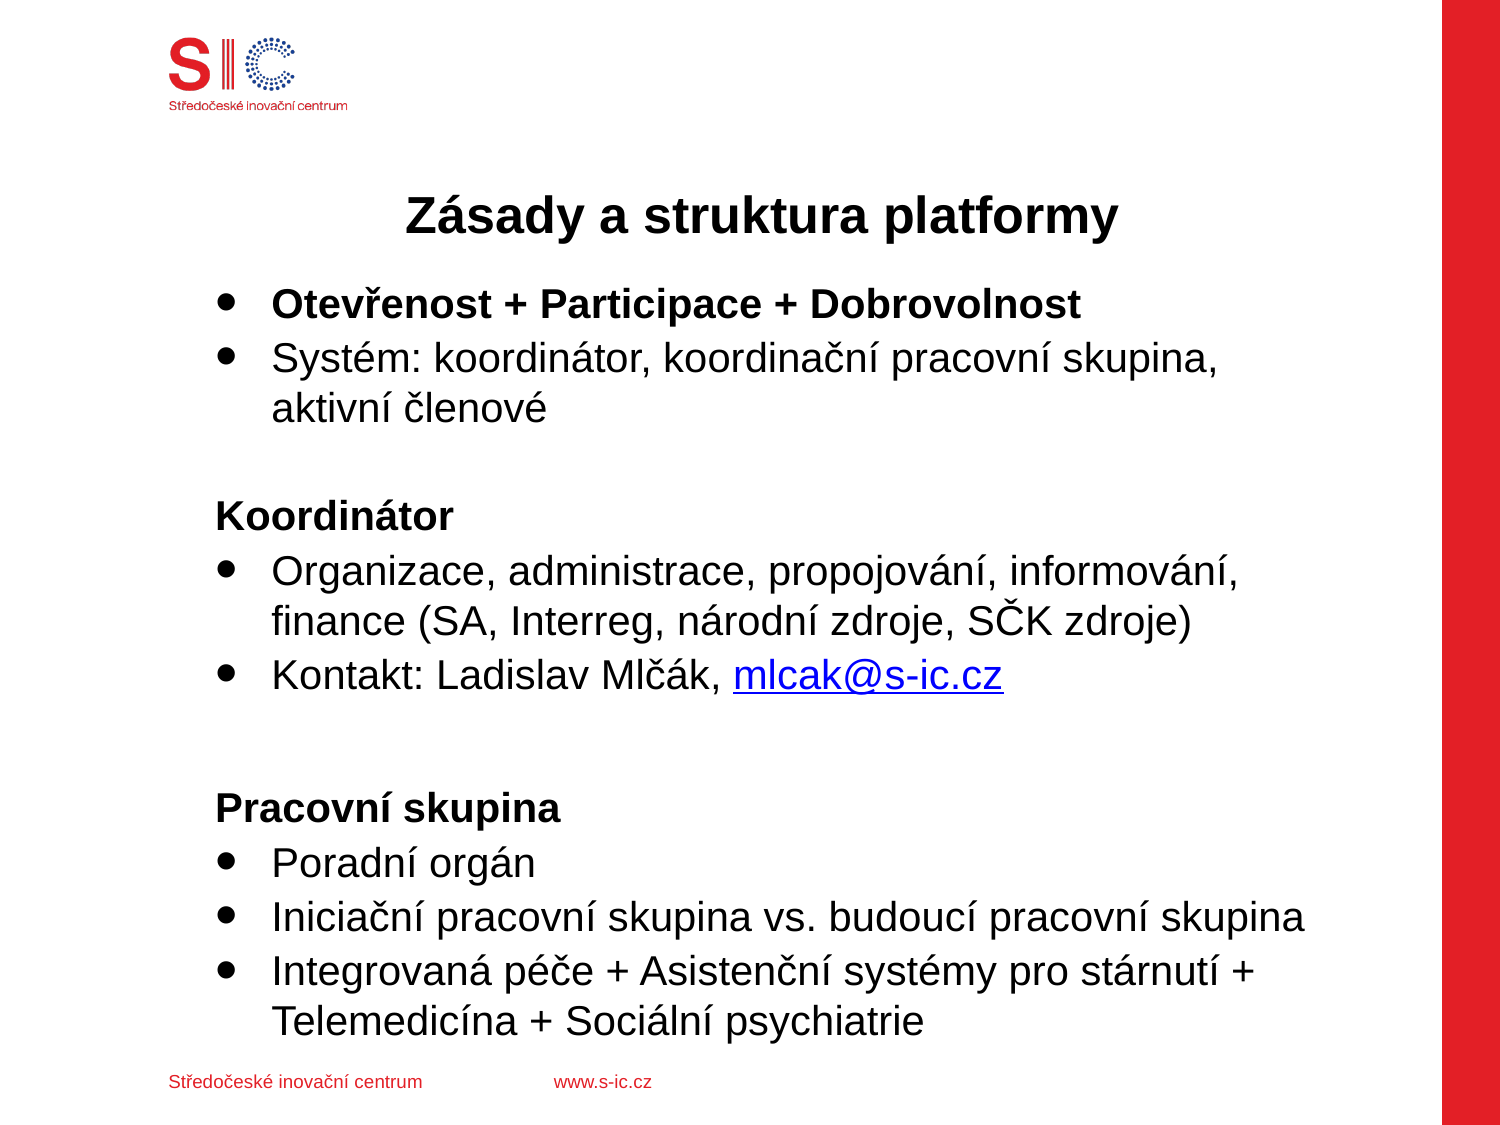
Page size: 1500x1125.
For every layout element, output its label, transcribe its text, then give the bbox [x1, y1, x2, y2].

title Zásady a struktura platformy [168, 166, 1358, 261]
picture [168, 36, 348, 111]
list Otevřenost + Participace + Dobrovolnost Systém: koordinátor, koordinační pracovní skupina, aktivní členové Koordinátor Organizace, administrace, propojování, informování, finance (SA, Interreg, národní zdroje, SČK zdroje) Kontakt: Ladislav Mlčák, mlcak@s-ic.cz Pracovní skupina Poradní orgán Iniciační pracovní skupina vs. budoucí pracovní skupina Integrovaná péče + Asistenční systémy pro stárnutí + Telemedicína + Sociální psychiatrie [168, 261, 1358, 1033]
